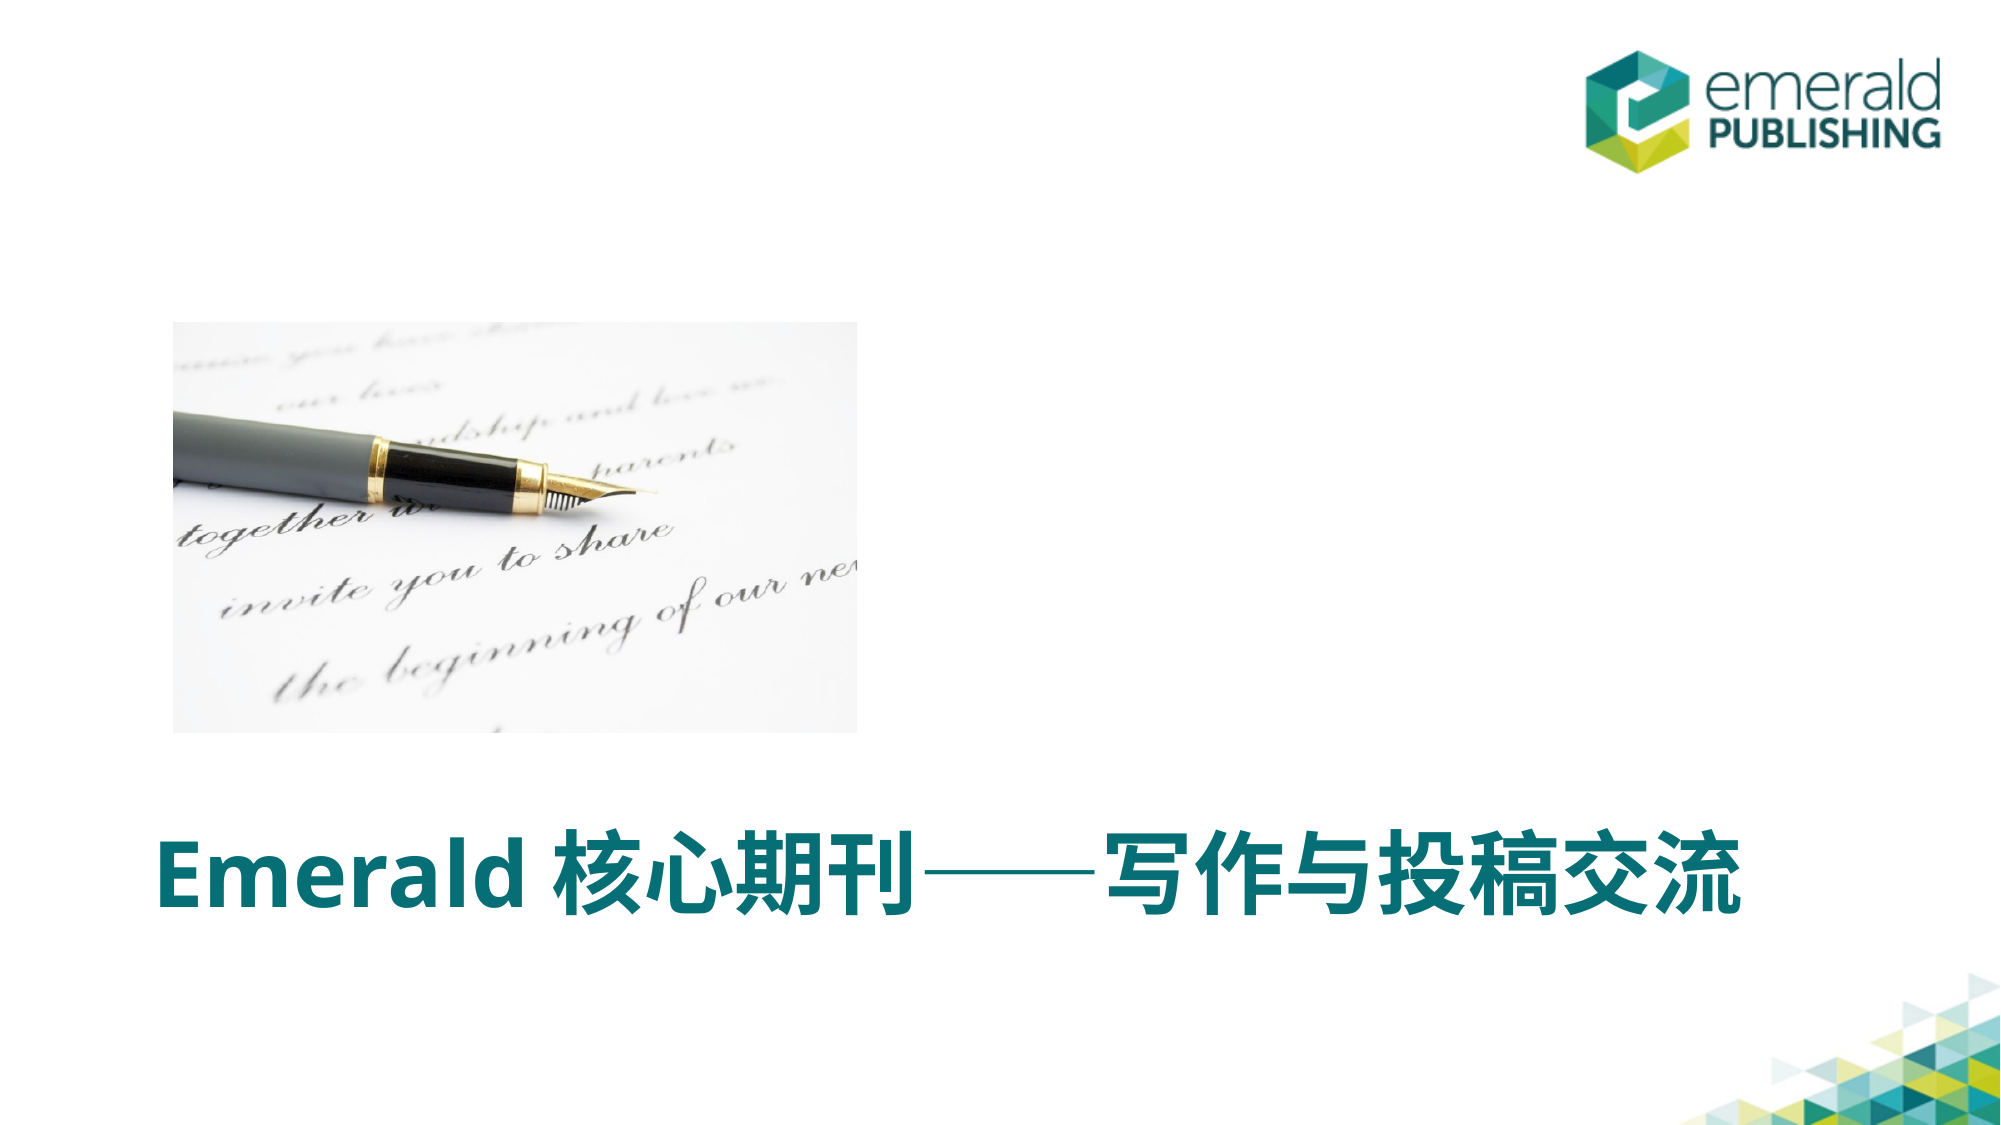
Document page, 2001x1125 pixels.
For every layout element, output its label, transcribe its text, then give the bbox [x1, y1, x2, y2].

picture [0, 0, 2001, 1125]
title Emerald核心期刊——写作与投稿交流 [137, 691, 1863, 935]
